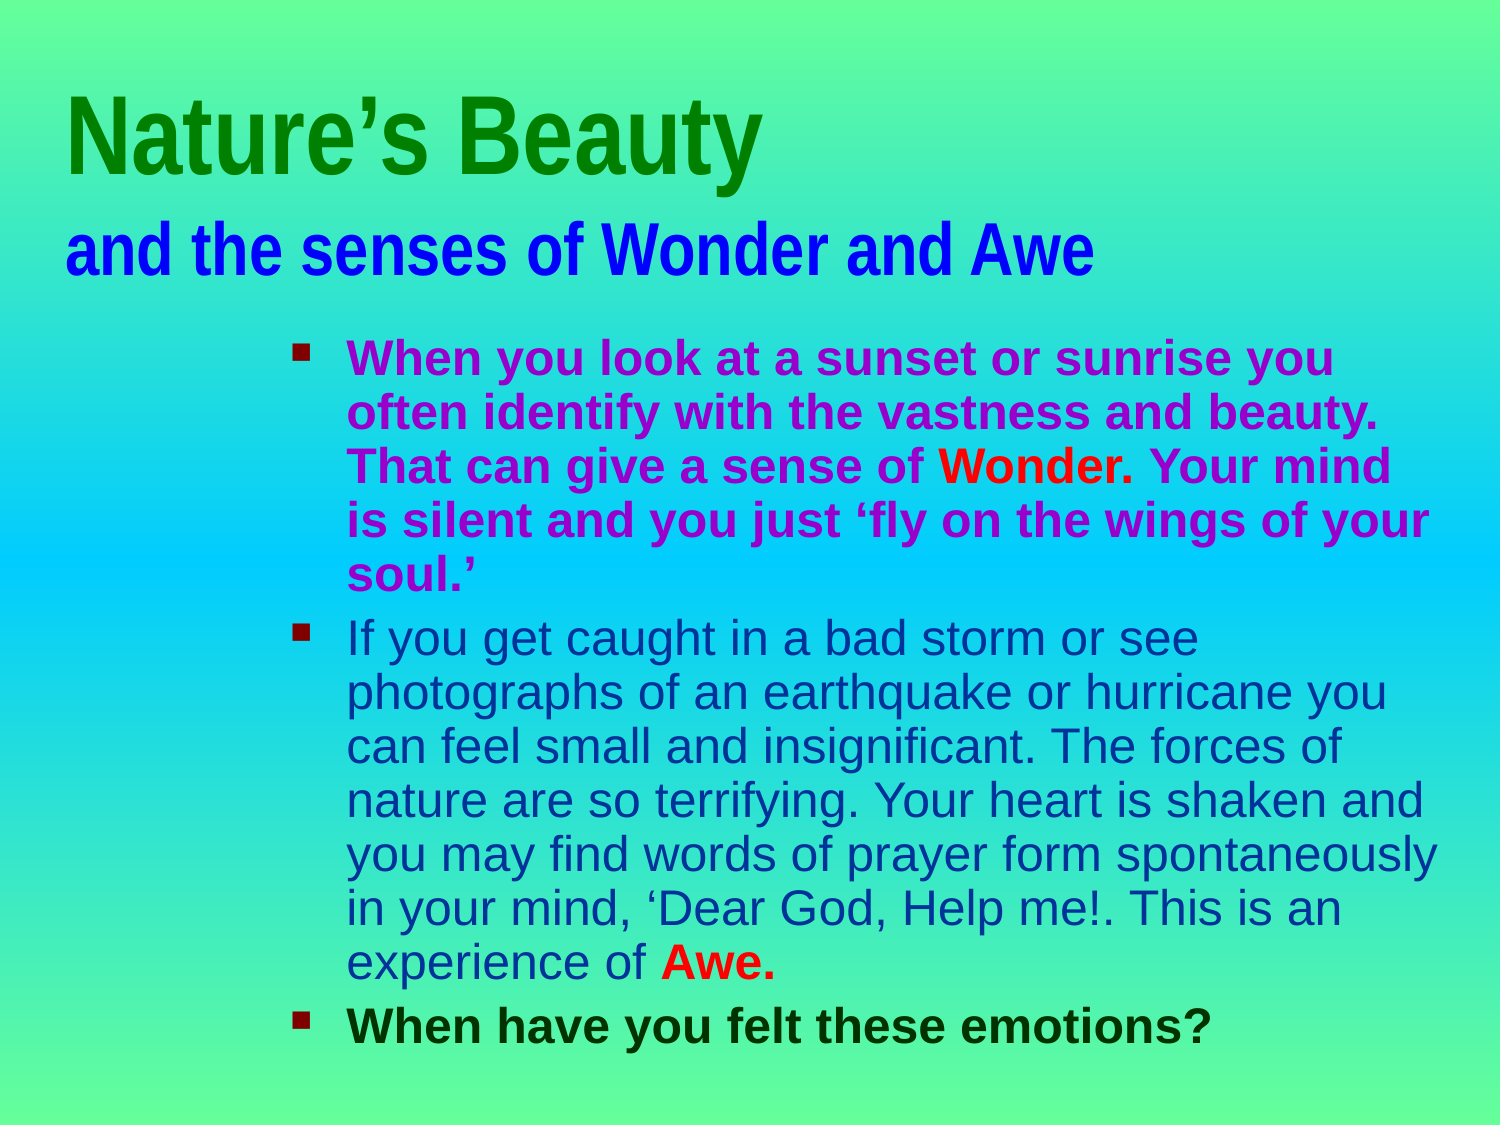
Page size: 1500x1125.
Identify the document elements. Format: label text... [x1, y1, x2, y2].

list When you look at a sunset or sunrise you often identify with the vastness and beauty. That can give a sense of Wonder. Your mind is silent and you just ‘fly on the wings of your soul.’ If you get caught in a bad storm or see photographs of an earthquake or hurricane you can feel small and insignificant. The forces of nature are so terrifying. Your heart is shaken and you may find words of prayer form spontaneously in your mind, ‘Dear God, Help me!. This is an experience of Awe. When have you felt these emotions? [274, 324, 1463, 1001]
title Nature’s Beauty and the senses of Wonder and Awe [49, 99, 1463, 288]
